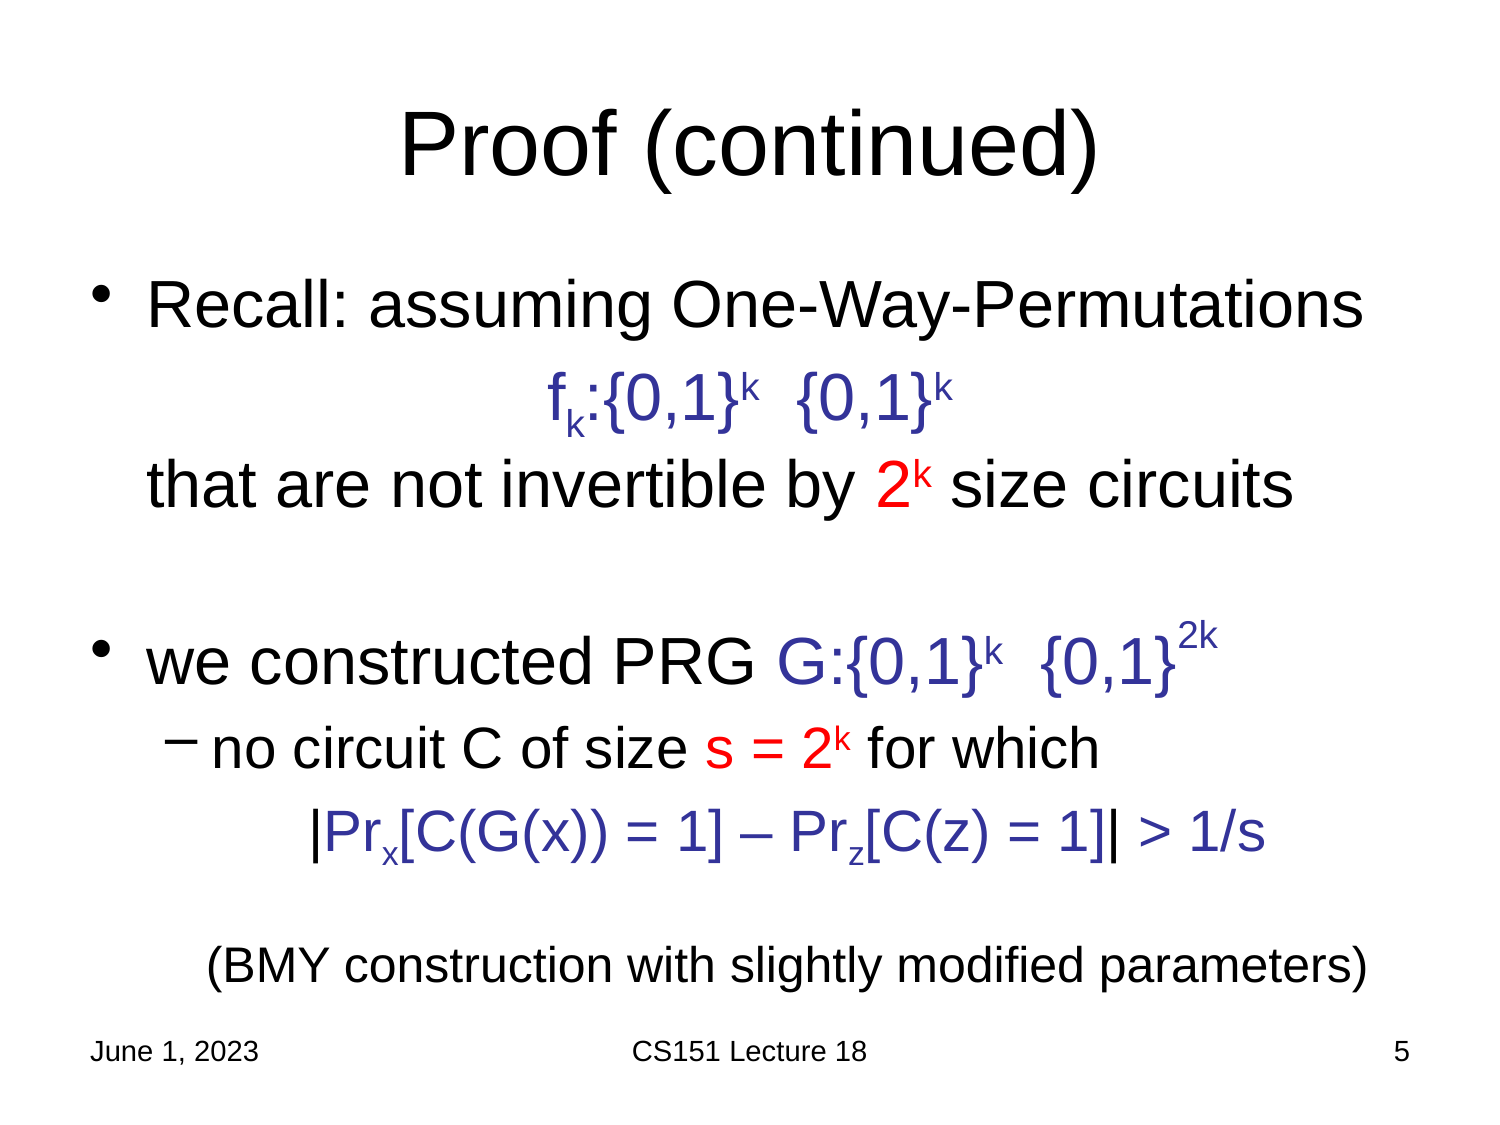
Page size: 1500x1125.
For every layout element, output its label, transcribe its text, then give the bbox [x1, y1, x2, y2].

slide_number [74, 1024, 426, 1103]
title Proof (continued) [75, 45, 1425, 233]
slide_number 5 [1074, 1024, 1426, 1103]
footer CS151 Lecture 18 [512, 1024, 988, 1103]
